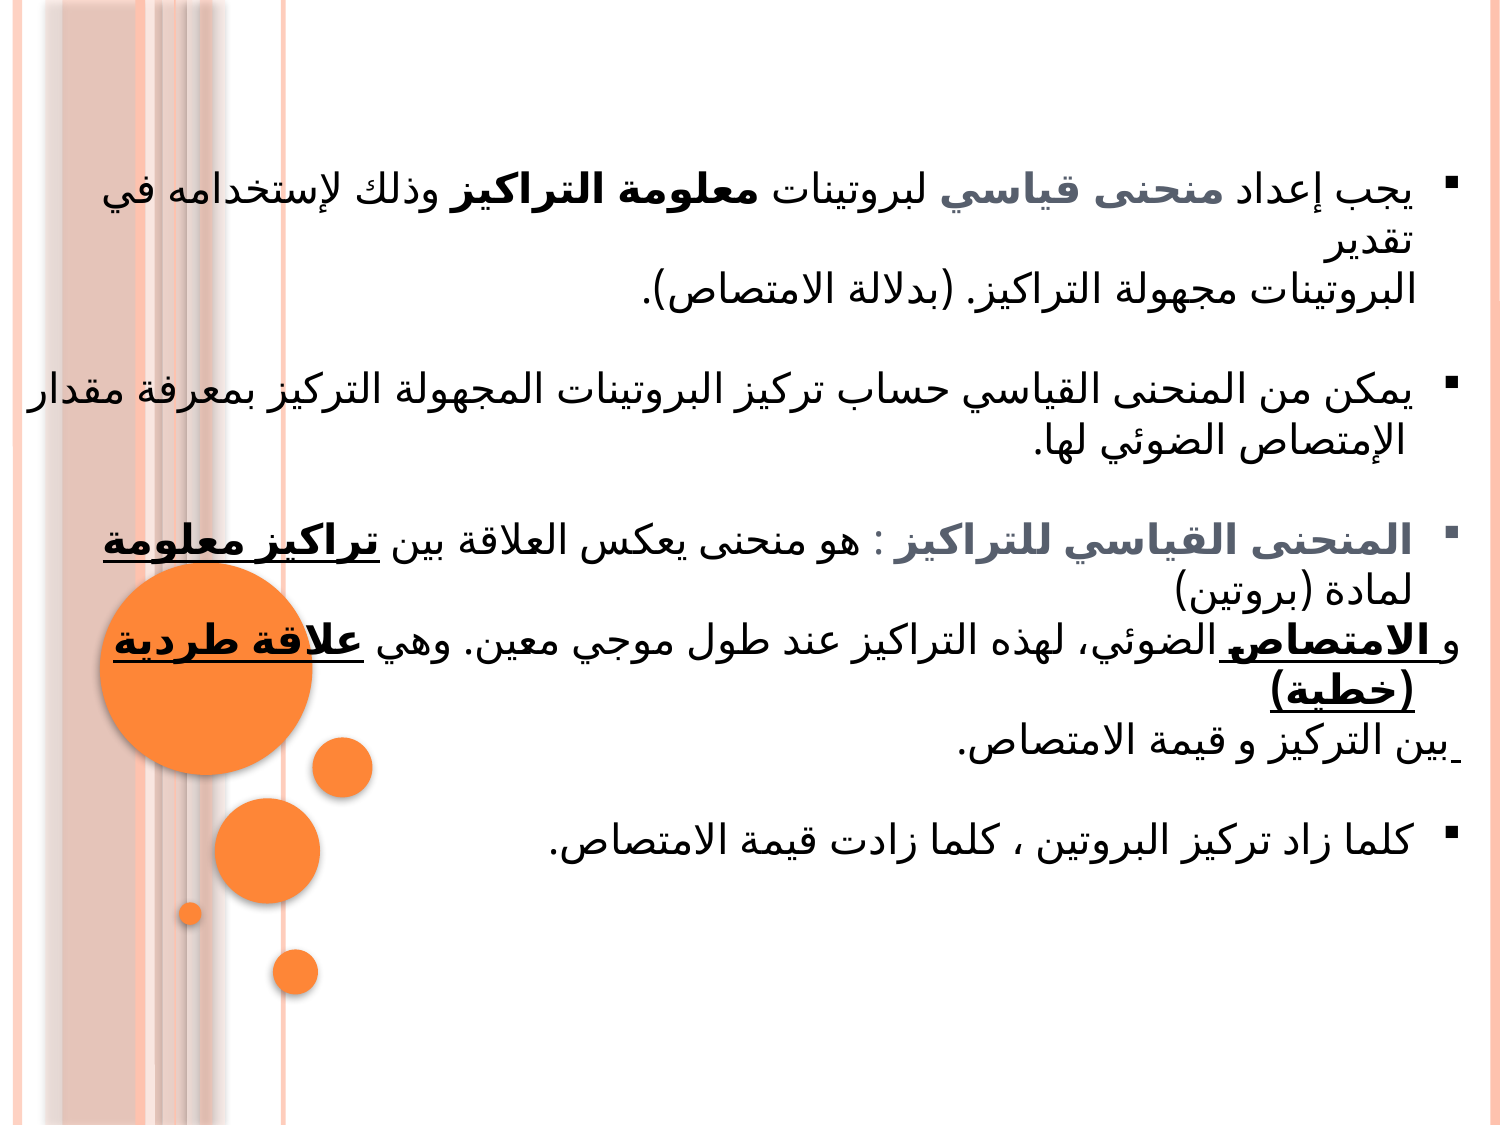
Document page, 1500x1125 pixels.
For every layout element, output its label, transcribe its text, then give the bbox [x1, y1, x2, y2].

text_box يجب إعداد منحنى قياسي لبروتينات معلومة التراكيز وذلك لإستخدامه في تقدير البروتينات مجهولة التراكيز. (بدلالة الامتصاص). يمكن من المنحنى القياسي حساب تركيز البروتينات المجهولة التركيز بمعرفة مقدار الإمتصاص الضوئي لها. المنحنى القياسي للتراكيز : هو منحنى يعكس العلاقة بين تراكيز معلومة لمادة (بروتين) و الامتصاص الضوئي، لهذه التراكيز عند طول موجي معين. وهي علاقة طردية (خطية) بين التركيز و قيمة الامتصاص. كلما زاد تركيز البروتين ، كلما زادت قيمة الامتصاص. [0, 154, 1477, 870]
